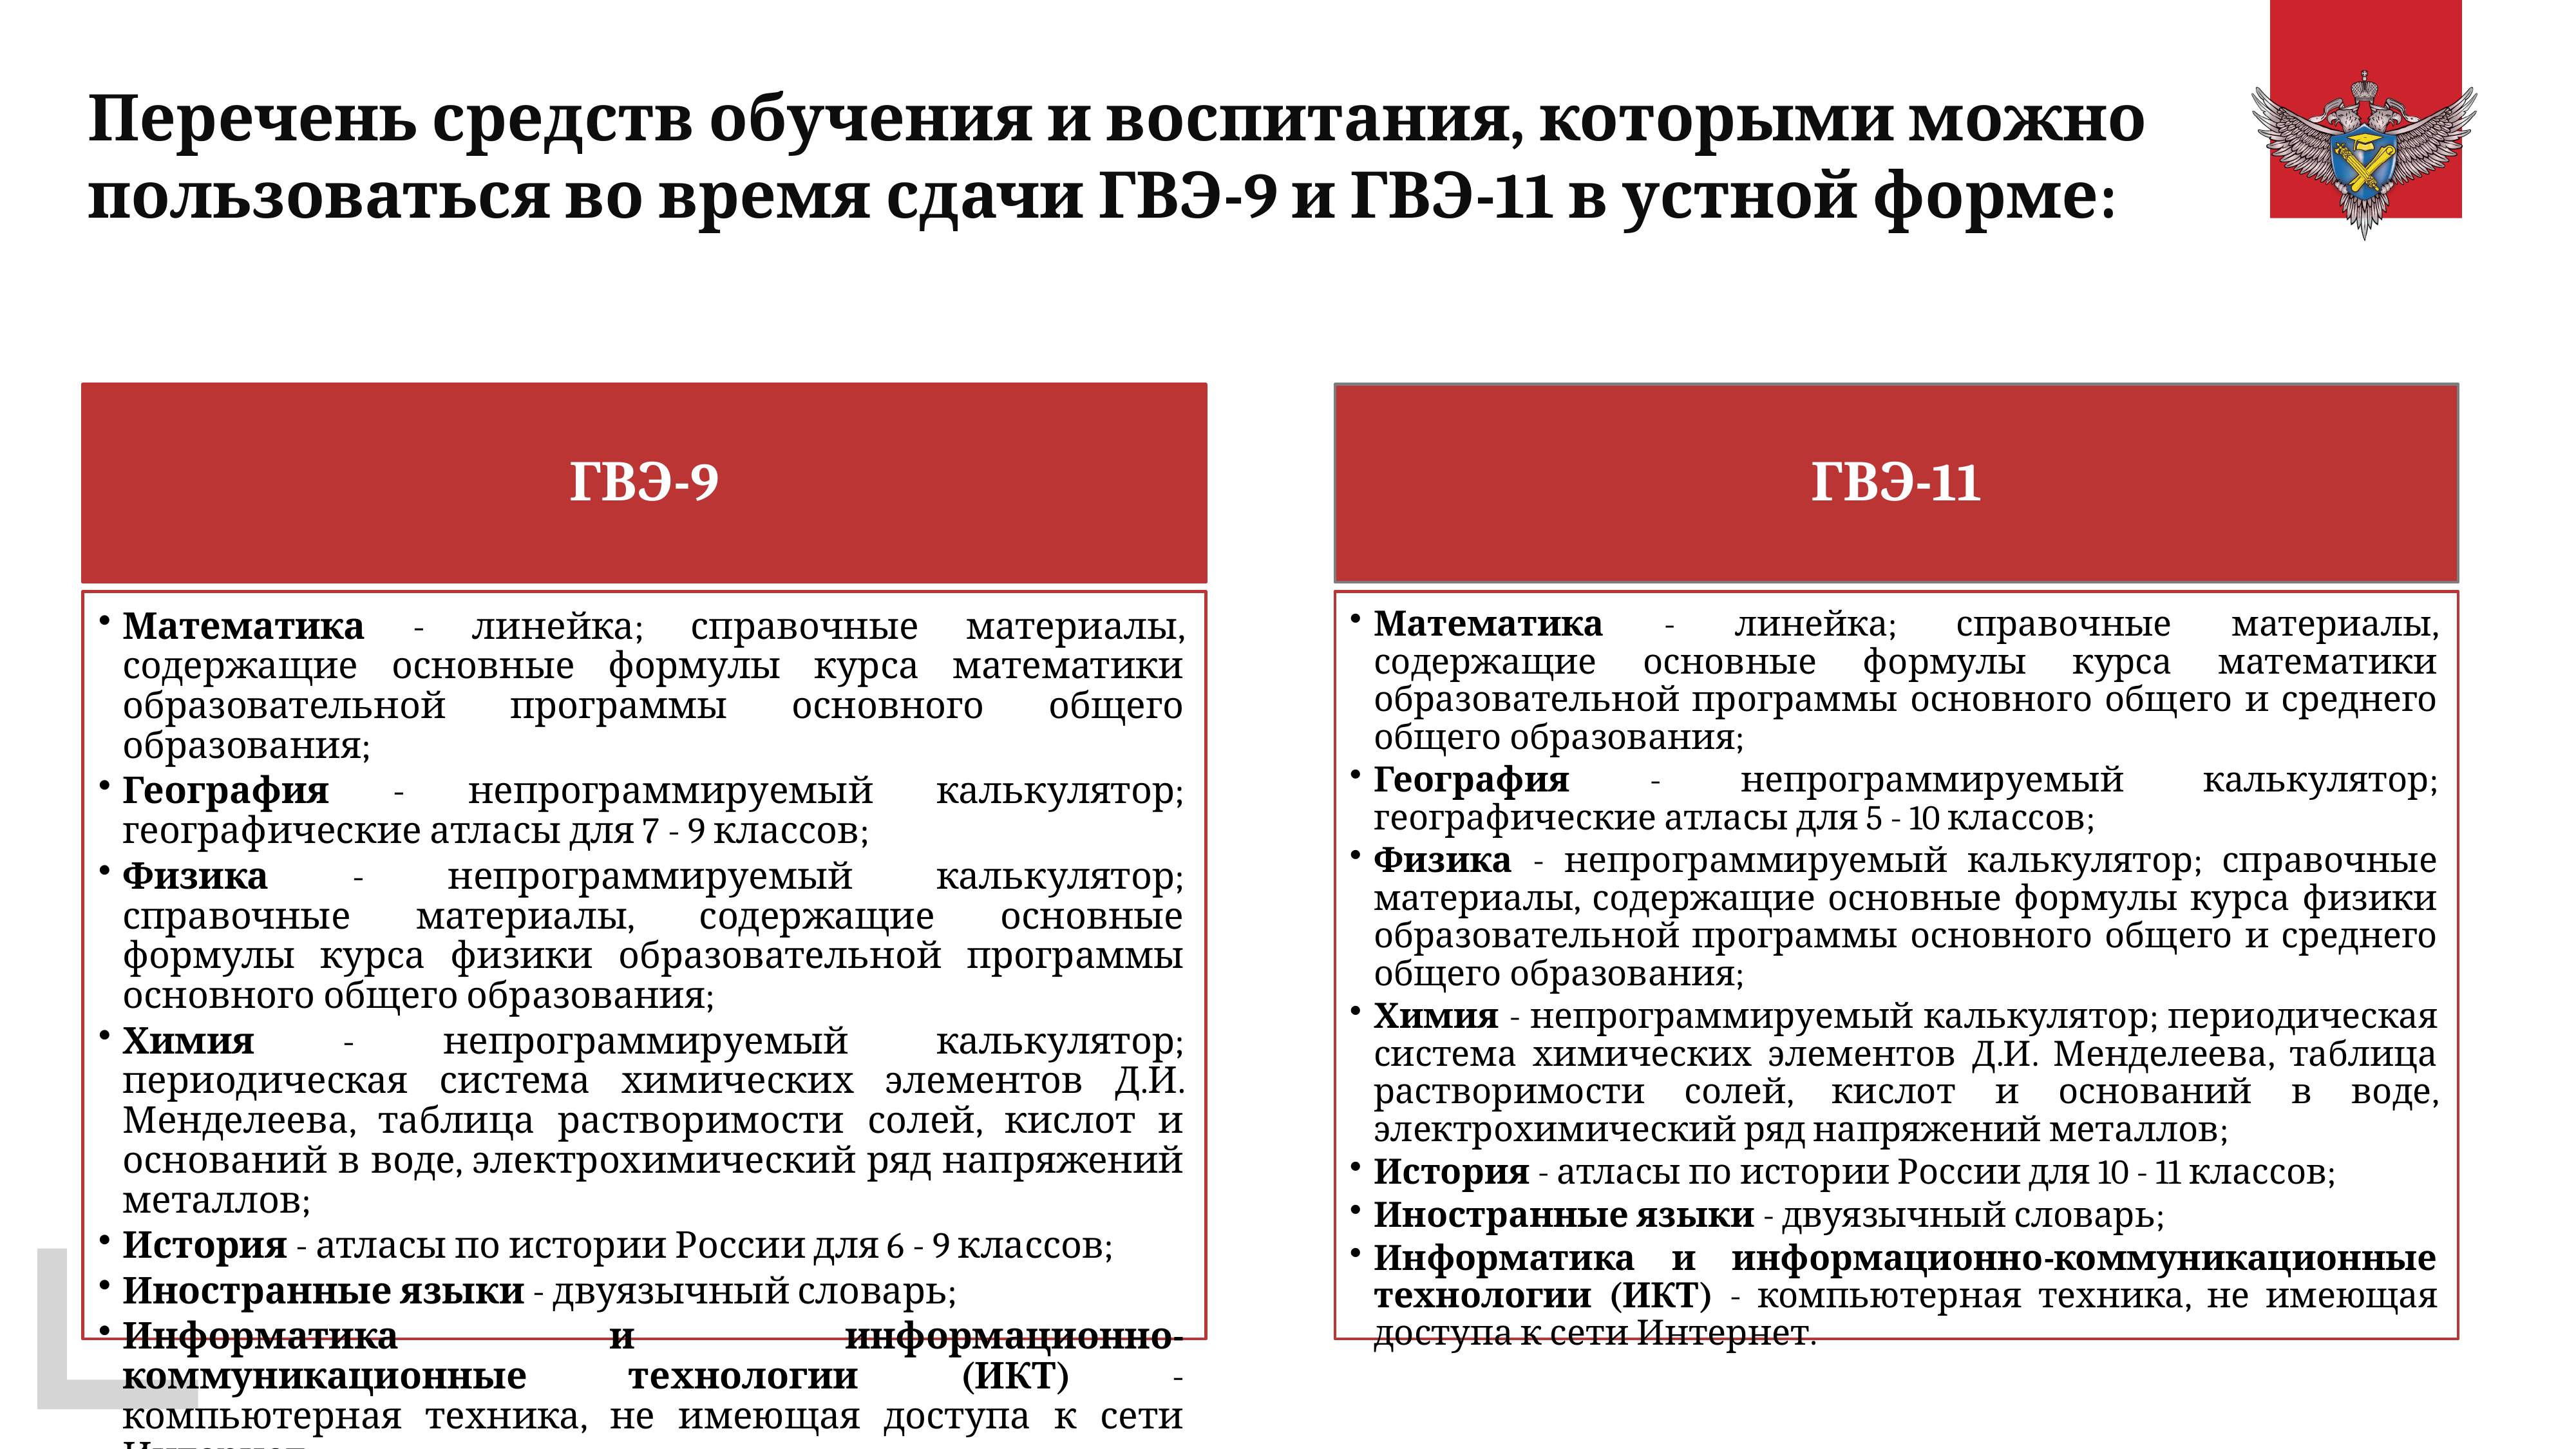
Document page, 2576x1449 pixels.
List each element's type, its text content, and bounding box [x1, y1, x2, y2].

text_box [82, 355, 2486, 1370]
title Перечень средств обучения и воспитания, которыми можно пользоваться во время сдачи ГВЭ-9 и ГВЭ-11 в устной форме: [82, 71, 2226, 318]
picture [2208, 70, 2524, 247]
